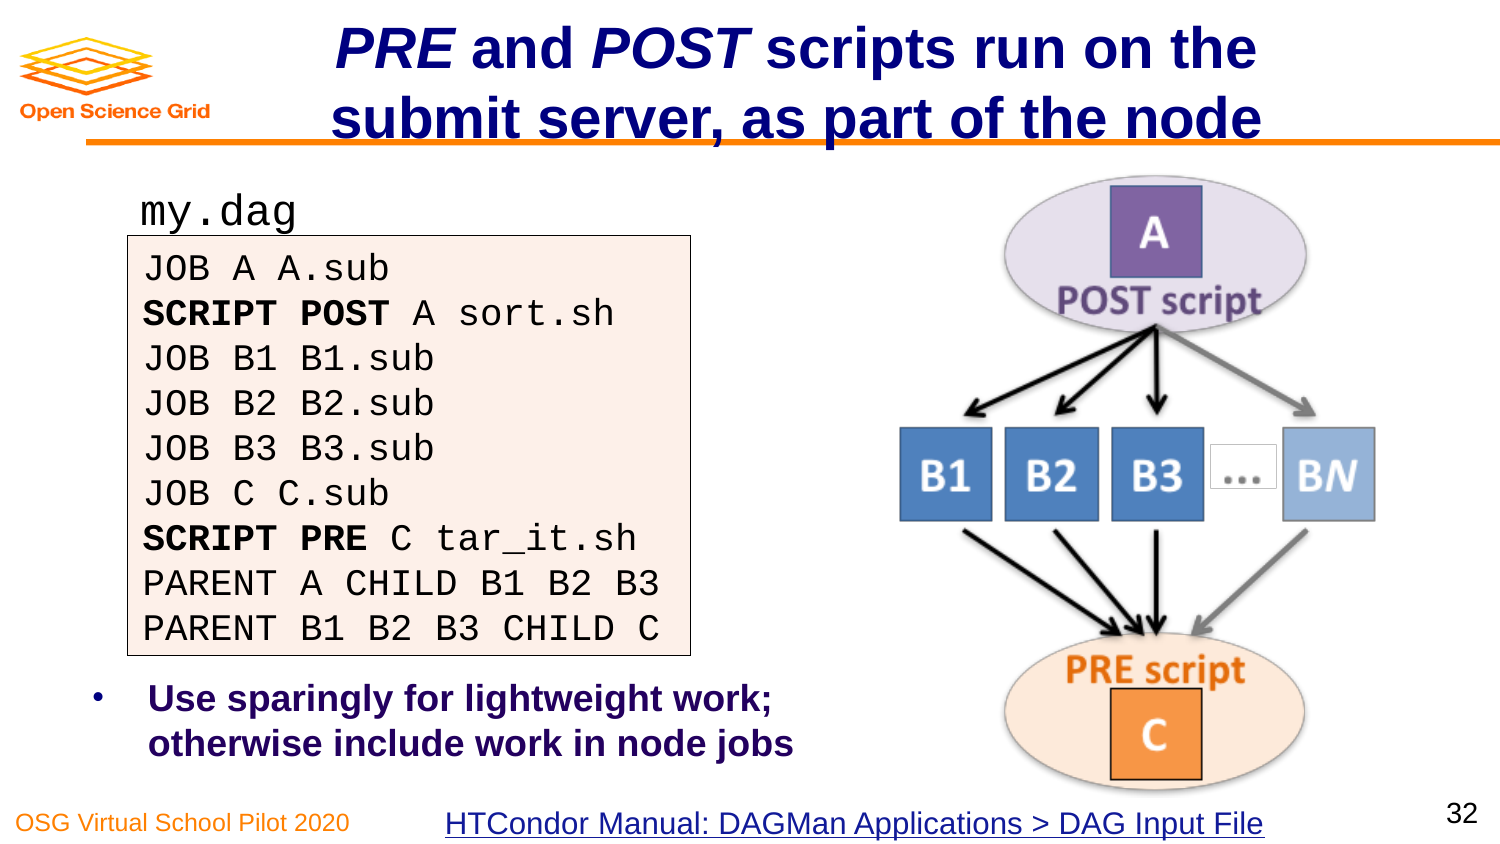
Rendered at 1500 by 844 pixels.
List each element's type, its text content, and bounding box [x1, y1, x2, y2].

text_box my.dag [125, 173, 313, 242]
slide_number 32 [1431, 787, 1500, 844]
picture [889, 173, 1389, 798]
text_box HTCondor Manual: DAGMan Applications > DAG Input File [430, 796, 1306, 844]
picture [0, 20, 229, 134]
title PRE and POST scripts run on the submit server, as part of the node [229, 9, 1365, 151]
list Use sparingly for lightweight work; otherwise include work in node jobs [76, 666, 884, 800]
text_box JOB A A.sub SCRIPT POST A sort.sh JOB B1 B1.sub JOB B2 B2.sub JOB B3 B3.sub JOB C C.sub SCRIPT PRE C tar_it.sh PARENT A CHILD B1 B2 B3 PARENT B1 B2 B3 CHILD C [127, 235, 691, 656]
